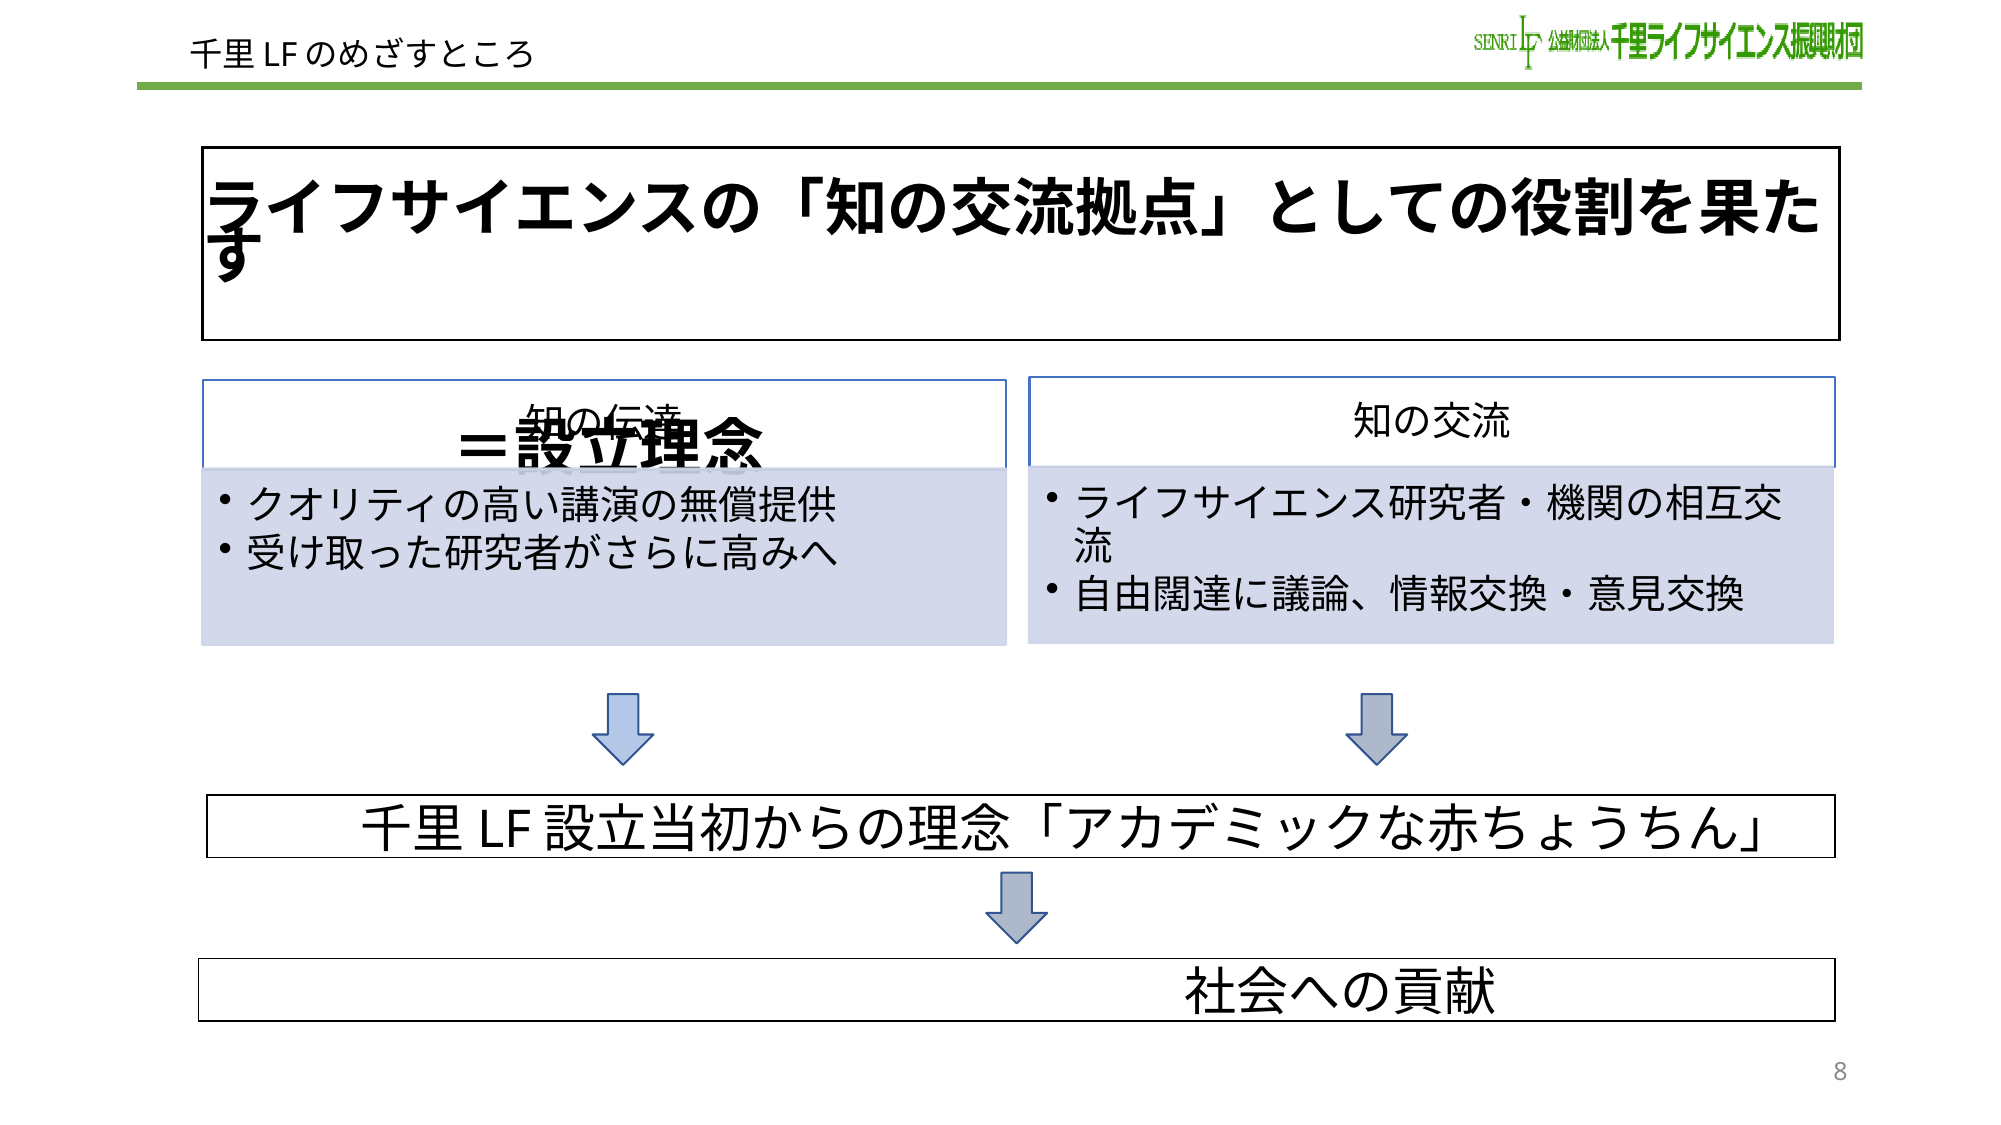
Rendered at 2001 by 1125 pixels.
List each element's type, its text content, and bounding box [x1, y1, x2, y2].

text_box [985, 871, 1049, 945]
text_box ライフサイエンスの「知の交流拠点」としての役割を果たす ＝設立理念 [202, 147, 1840, 340]
text_box [1345, 693, 1409, 766]
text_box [111, 355, 1835, 664]
slide_number 7 [1412, 1042, 1863, 1103]
text_box 千里LF設立当初からの理念「アカデミックな赤ちょうちん」 [206, 794, 1836, 858]
picture [1474, 15, 1863, 70]
title 千里LFのめざすところ [174, 15, 593, 96]
text_box [591, 693, 655, 766]
text_box 社会への貢献 [198, 958, 1836, 1022]
